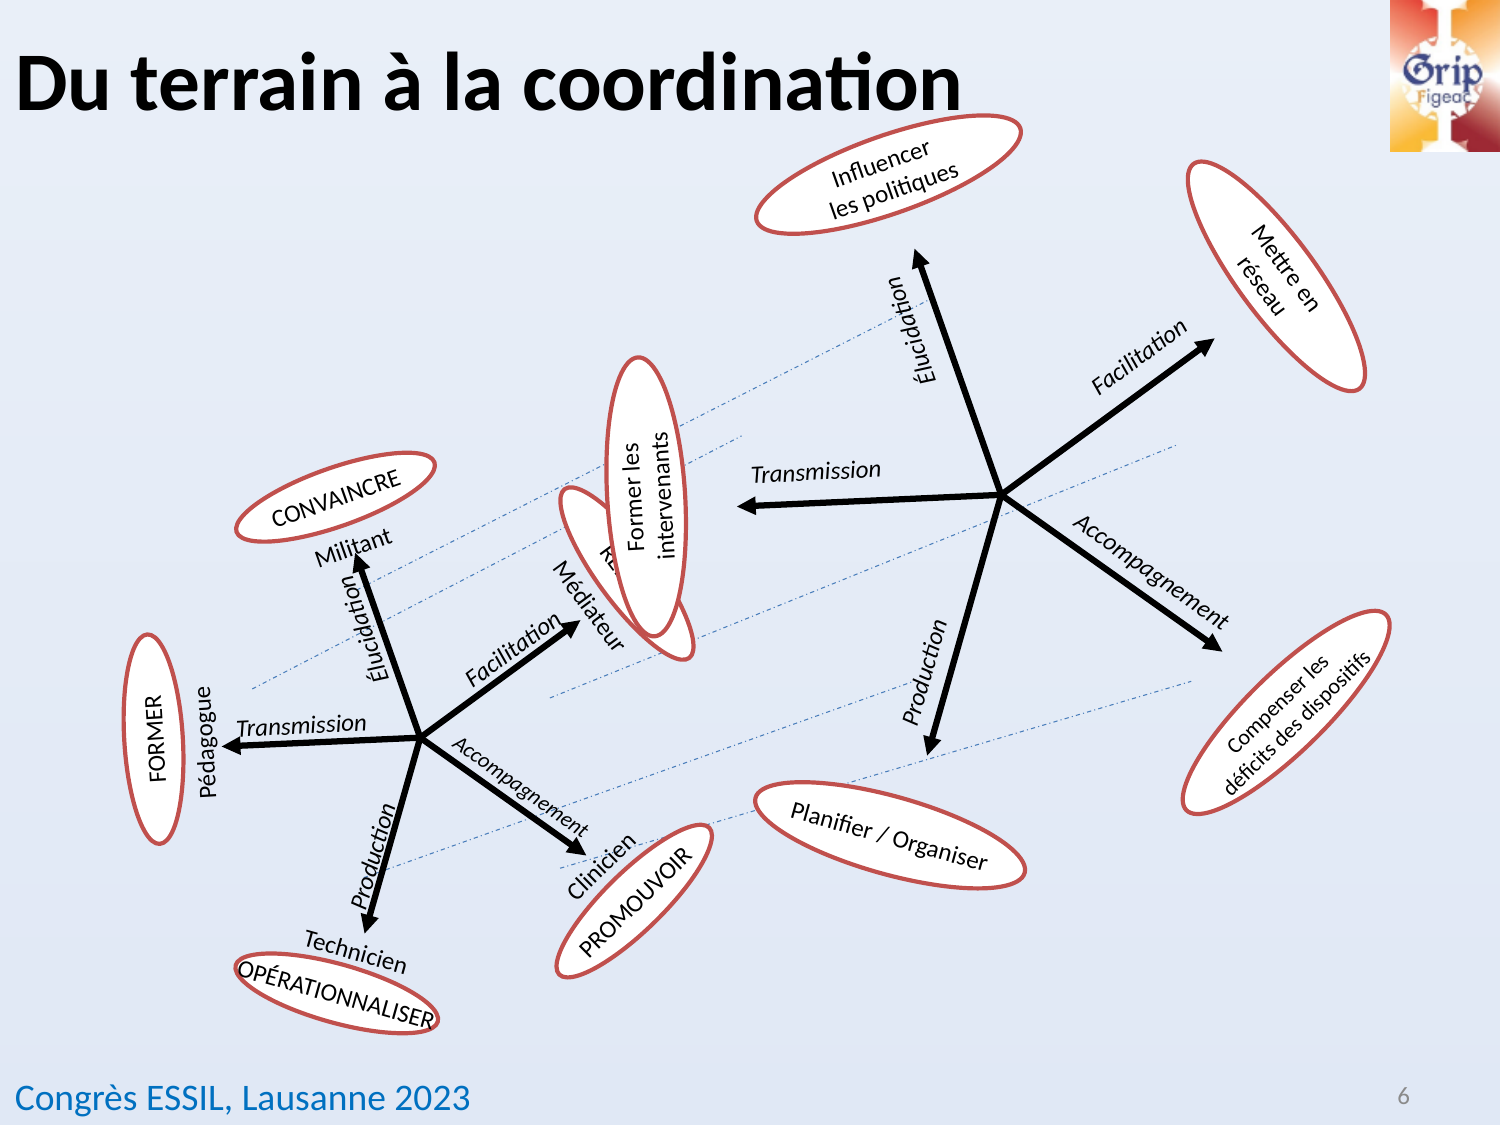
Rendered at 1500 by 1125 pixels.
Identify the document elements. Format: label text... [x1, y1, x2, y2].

text_box Congrès ESSIL, Lausanne 2023 [0, 1065, 519, 1125]
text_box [133, 117, 1367, 994]
text_box Du terrain à la coordination [0, 2, 1386, 152]
picture [1390, 0, 1500, 152]
slide_number 6 [1074, 1064, 1425, 1125]
